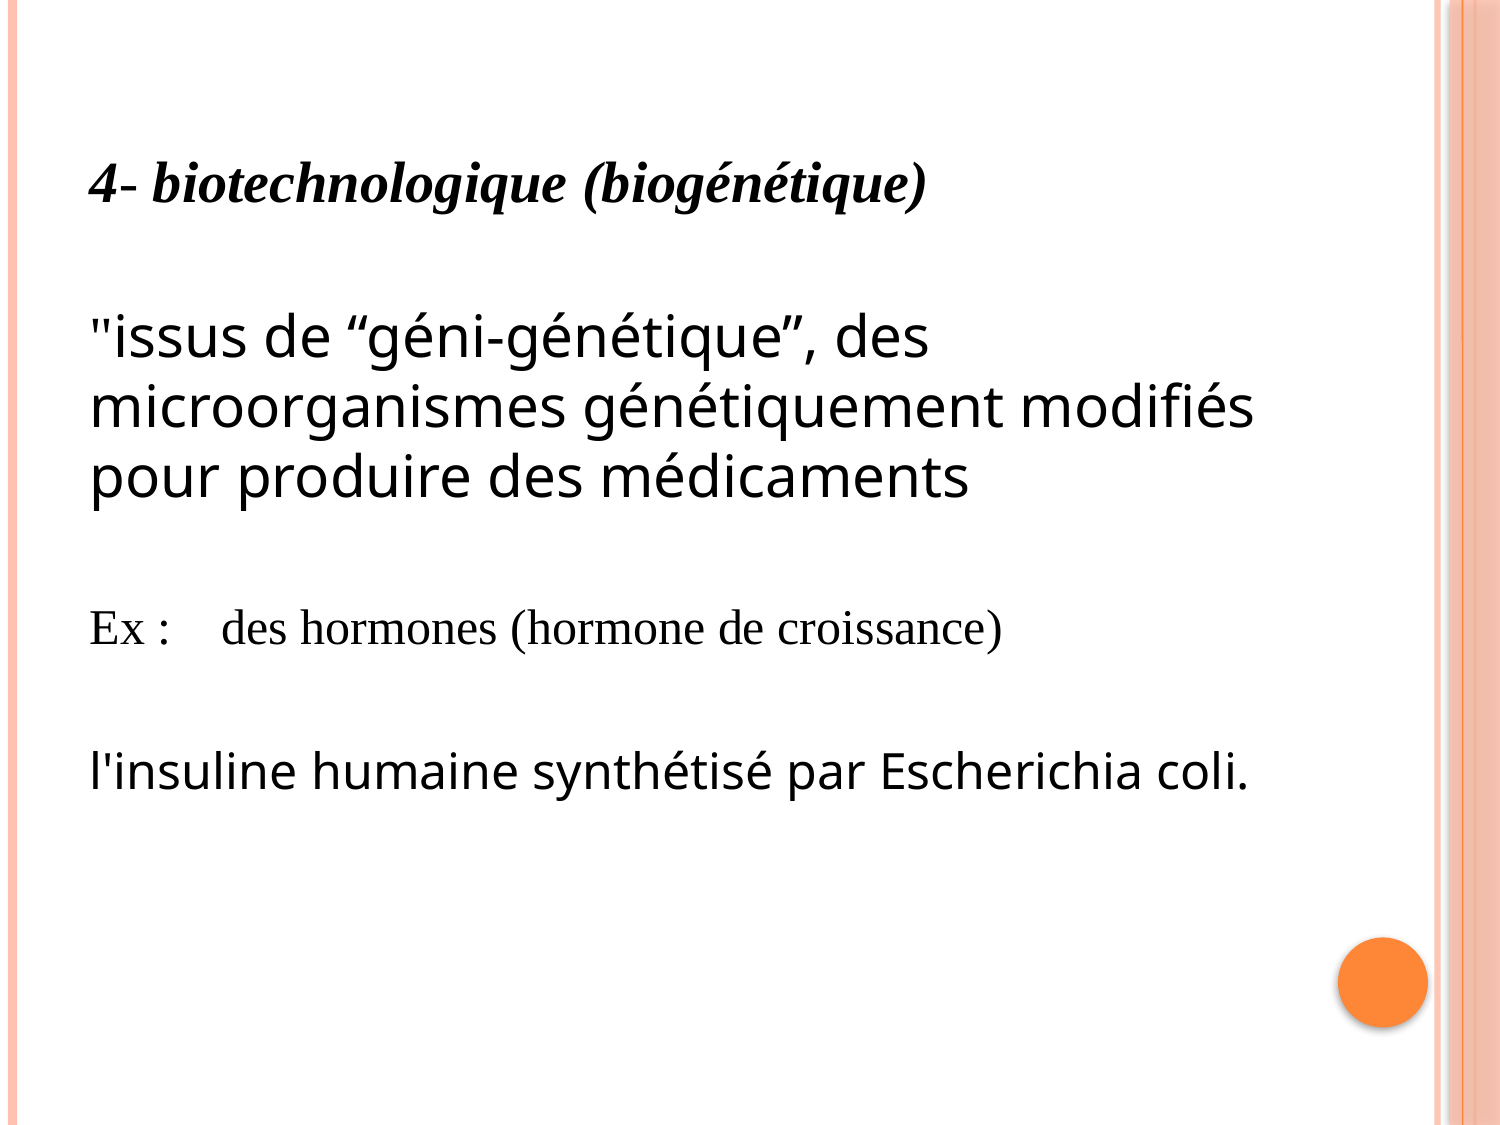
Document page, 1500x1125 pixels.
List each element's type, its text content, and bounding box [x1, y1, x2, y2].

list 4- biotechnologique (biogénétique) "issus de “géni-génétique”, des microorganismes génétiquement modifiés pour produire des médicaments Ex : des hormones (hormone de croissance) l'insuline humaine synthétisé par Escherichia coli. [75, 137, 1365, 1062]
